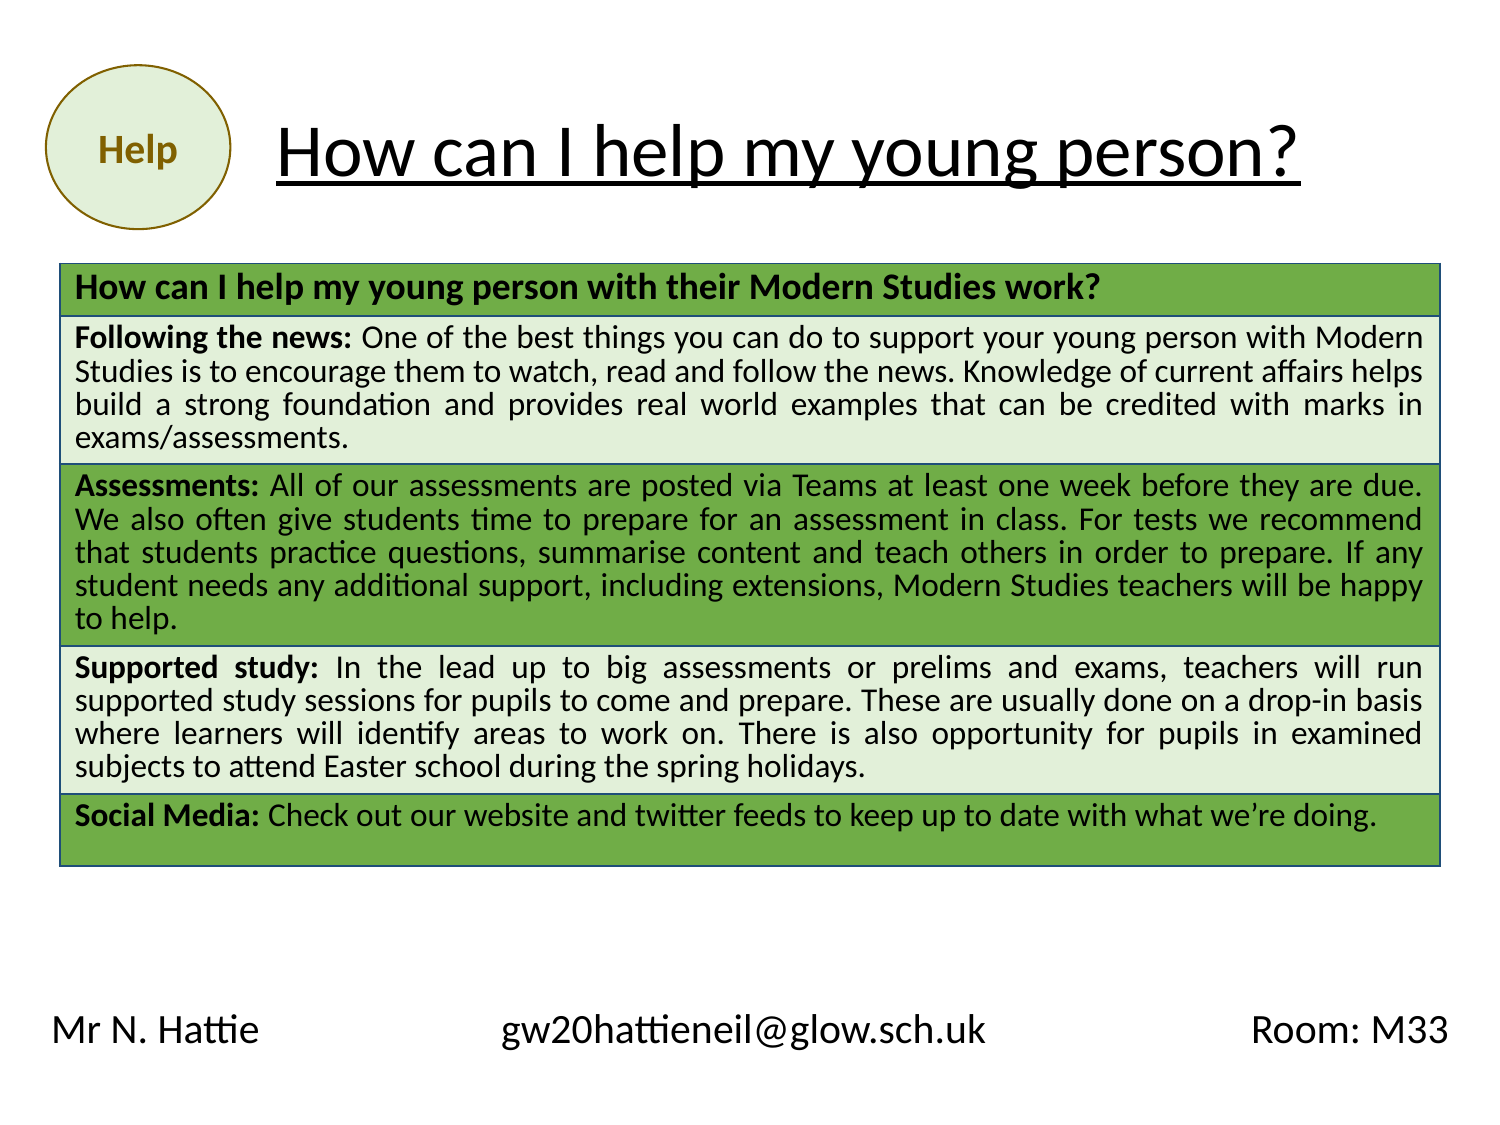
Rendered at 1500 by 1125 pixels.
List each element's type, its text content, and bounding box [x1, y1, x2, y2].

table_cell Supported study: In the lead up to big assessments or prelims and exams, teachers will run supported study sessions for pupils to come and prepare. These are usually done on a drop-in basis where learners will identify areas to work on. There is also opportunity for pupils in examined subjects to attend Easter school during the spring holidays. [61, 647, 1439, 793]
table_cell Assessments: All of our assessments are posted via Teams at least one week before they are due. We also often give students time to prepare for an assessment in class. For tests we recommend that students practice questions, summarise content and teach others in order to prepare. If any student needs any additional support, including extensions, Modern Studies teachers will be happy to help. [61, 465, 1439, 645]
text_box Help [44, 64, 232, 231]
text_box Mr N. Hattie gw20hattieneil@glow.sch.uk Room: M33 [24, 994, 1476, 1059]
table_cell Social Media: Check out our website and twitter feeds to keep up to date with what we’re doing. [61, 795, 1439, 865]
table_cell Following the news: One of the best things you can do to support your young person with Modern Studies is to encourage them to watch, read and follow the news. Knowledge of current affairs helps build a strong foundation and provides real world examples that can be credited with marks in exams/assessments. [61, 317, 1439, 463]
table_header How can I help my young person with their Modern Studies work? [61, 264, 1439, 315]
text_box How can I help my young person? [261, 94, 1316, 199]
